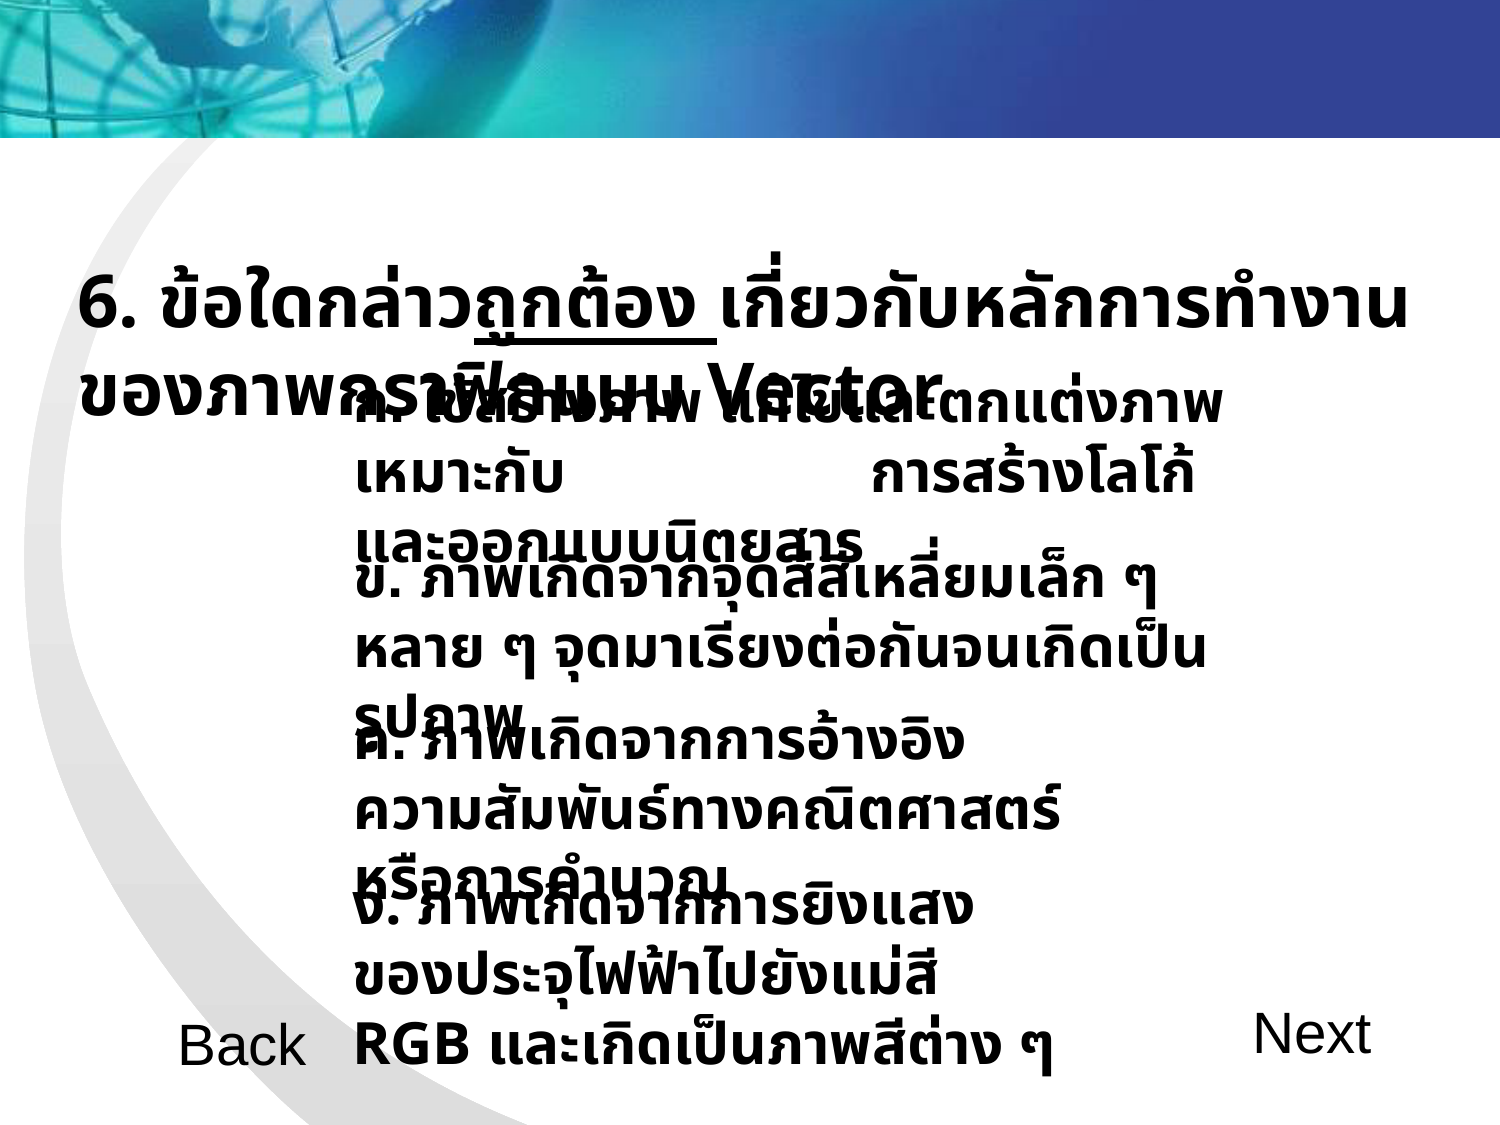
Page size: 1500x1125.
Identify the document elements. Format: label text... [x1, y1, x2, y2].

text_box Next [1237, 987, 1413, 1073]
text_box Back [162, 999, 338, 1085]
text_box ค. ภาพเกิดจากการอ้างอิงความสัมพันธ์ทางคณิตศาสตร์หรือการคำนวณ [338, 694, 1089, 919]
text_box ข. ภาพเกิดจากจุดสีสี่เหลี่ยมเล็ก ๆหลาย ๆ จุดมาเรียงต่อกันจนเกิดเป็นรูปภาพ [338, 531, 1264, 757]
text_box ก. ใช้สร้างภาพ แก้ไขและตกแต่งภาพ เหมาะกับ การสร้างโลโก้ และออกแบบนิตยสาร [338, 356, 1289, 582]
picture [0, 0, 1500, 138]
text_box 6. ข้อใดกล่าวถูกต้อง เกี่ยวกับหลักการทำงานของภาพกราฟิกแบบ Vector [62, 247, 1438, 438]
text_box ง. ภาพเกิดจากการยิงแสงของประจุไฟฟ้าไปยังแม่สี RGB และเกิดเป็นภาพสีต่าง ๆ [337, 859, 1075, 1084]
